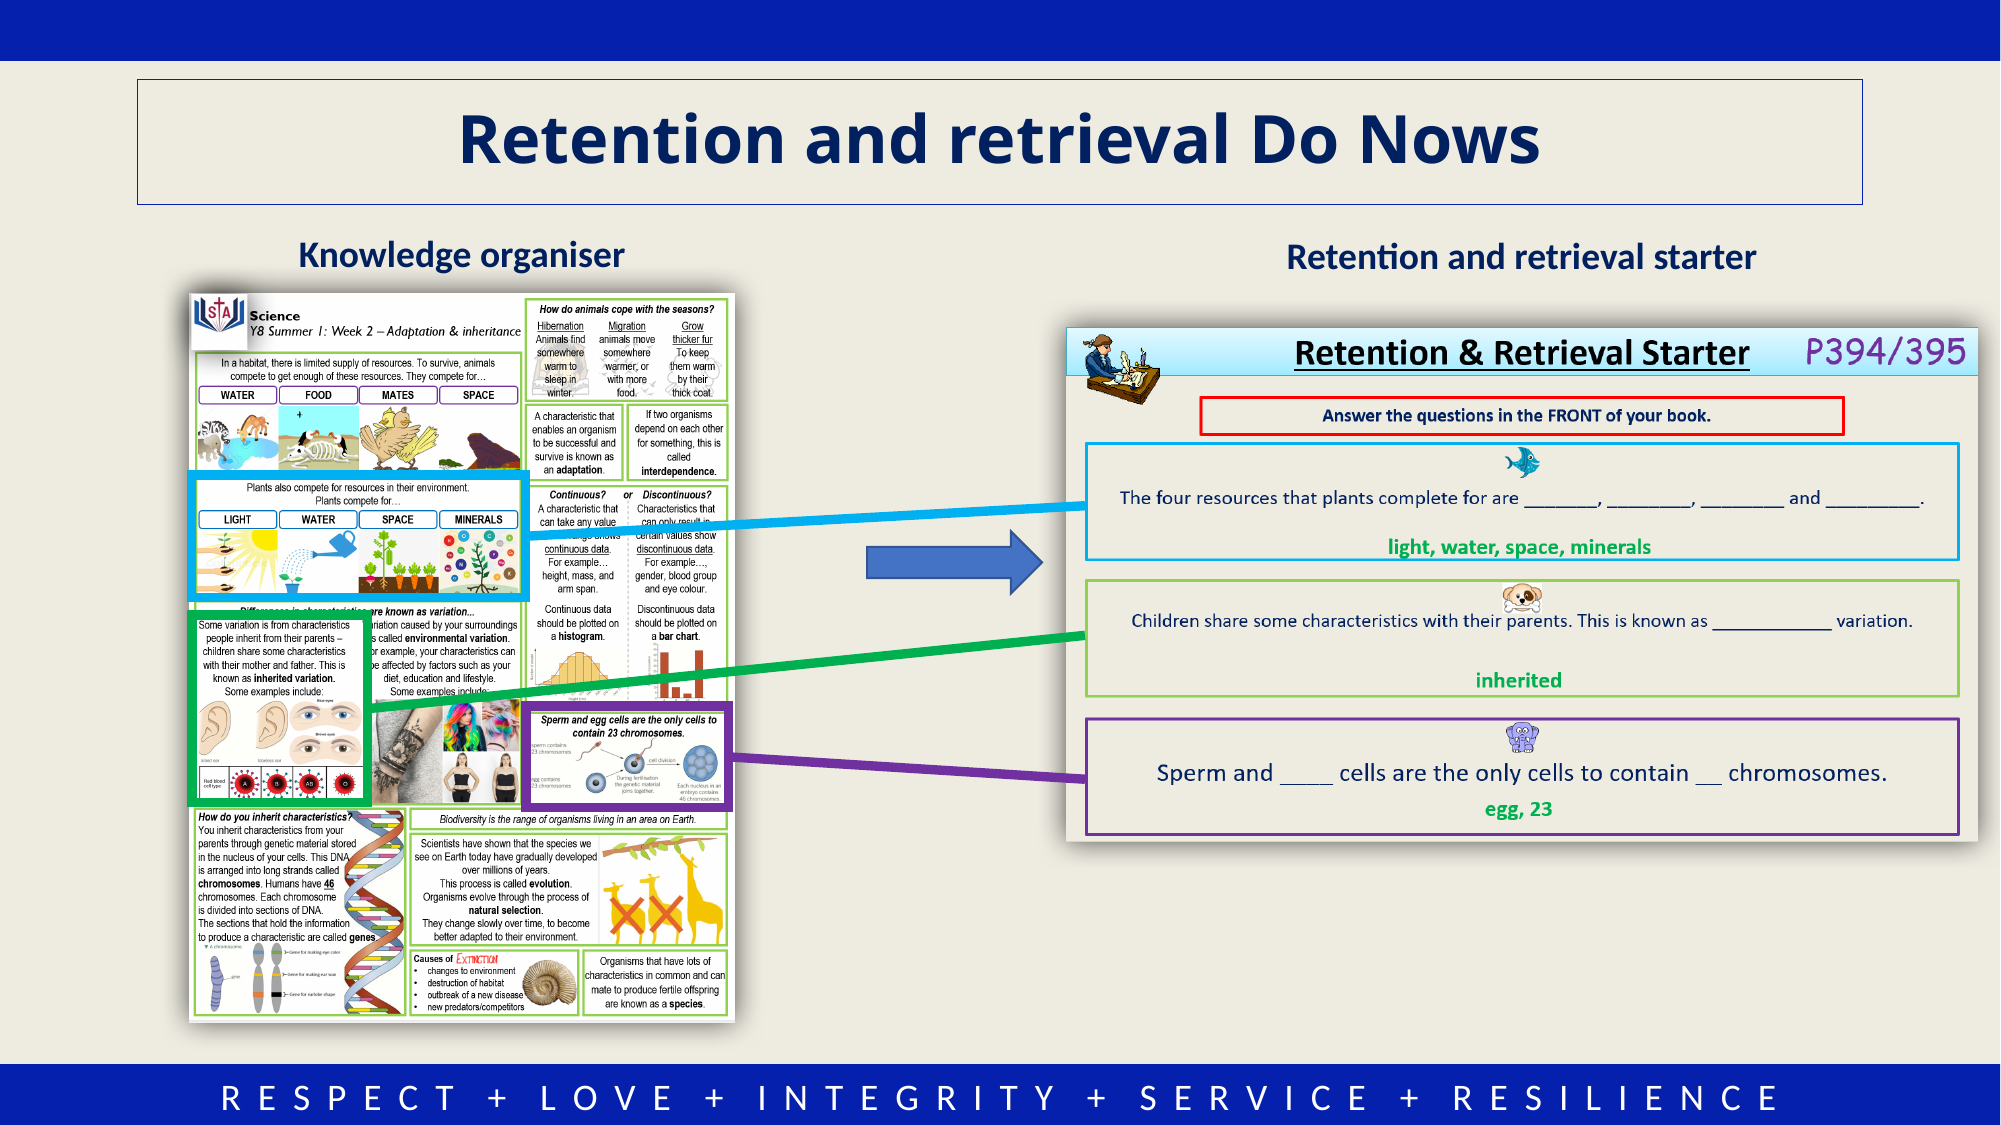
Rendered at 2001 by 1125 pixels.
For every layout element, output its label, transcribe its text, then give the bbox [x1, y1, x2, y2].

text_box [866, 537, 1043, 597]
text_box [367, 635, 1085, 709]
picture [1089, 446, 1956, 558]
title Retention and retrieval Do Nows [137, 79, 1863, 205]
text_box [728, 756, 1085, 780]
text_box Knowledge organiser [284, 222, 641, 270]
text_box Retention and retrieval starter [1271, 224, 1773, 285]
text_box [189, 293, 735, 1023]
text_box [525, 505, 1085, 537]
picture [1066, 327, 1978, 842]
